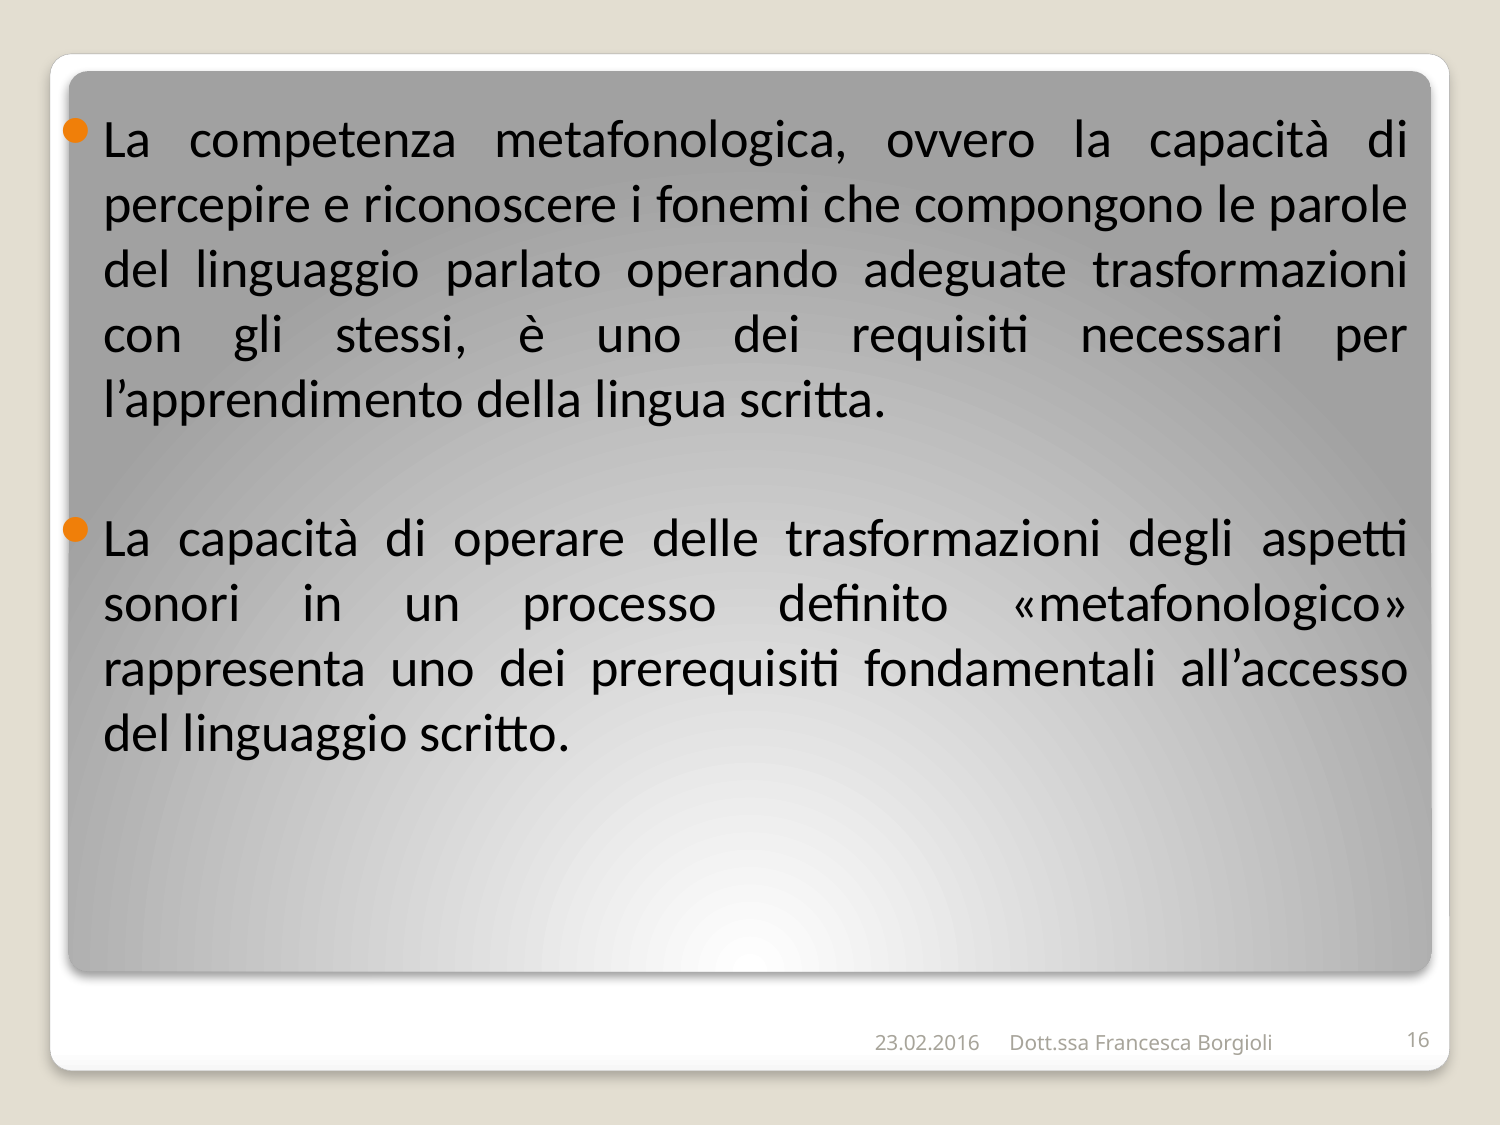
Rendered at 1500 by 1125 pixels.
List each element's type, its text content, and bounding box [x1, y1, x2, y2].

footer Dott.ssa Francesca Borgioli [994, 1002, 1369, 1063]
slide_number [619, 1002, 994, 1063]
list La competenza metafonologica, ovvero la capacità di percepire e riconoscere i fonemi che compongono le parole del linguaggio parlato operando adeguate trasformazioni con gli stessi, è uno dei requisiti necessari per l’apprendimento della lingua scritta. La capacità di operare delle trasformazioni degli aspetti sonori in un processo definito «metafonologico» rappresenta uno dei prerequisiti fondamentali all’accesso del linguaggio scritto. [29, 18, 1426, 775]
slide_number 16 [1369, 1002, 1445, 1063]
